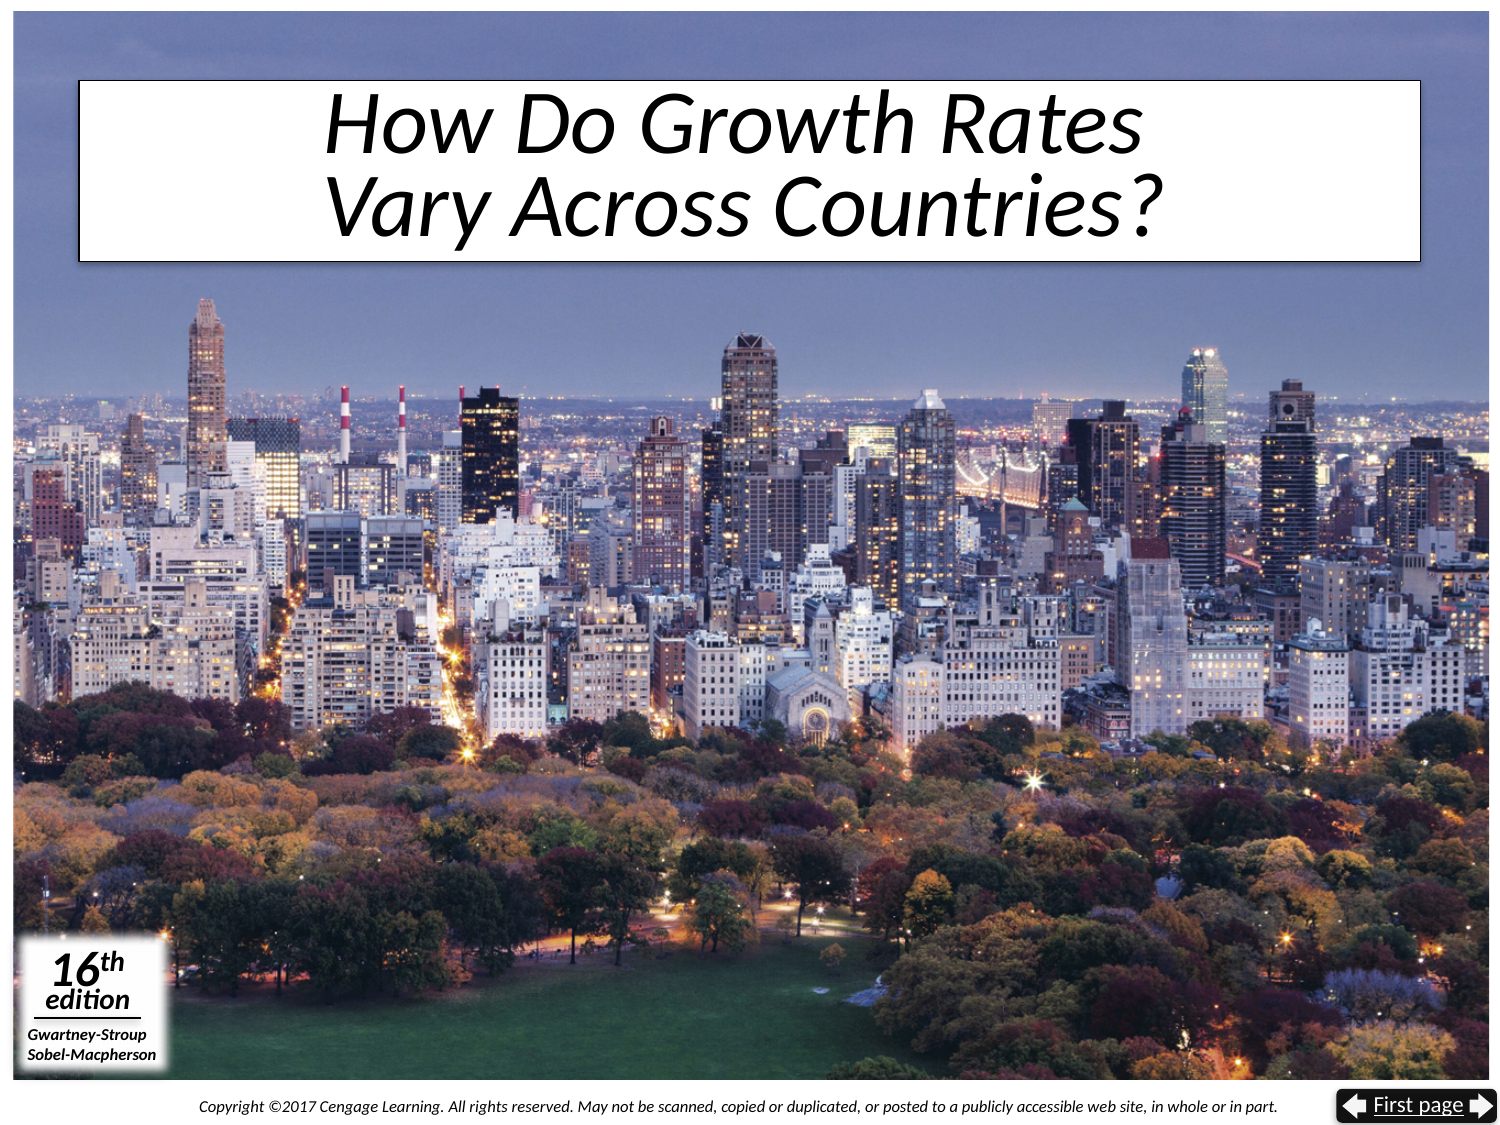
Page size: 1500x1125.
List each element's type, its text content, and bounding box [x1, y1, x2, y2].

title How Do Growth Rates Vary Across Countries? [107, 111, 1383, 233]
picture [12, 11, 1490, 1080]
